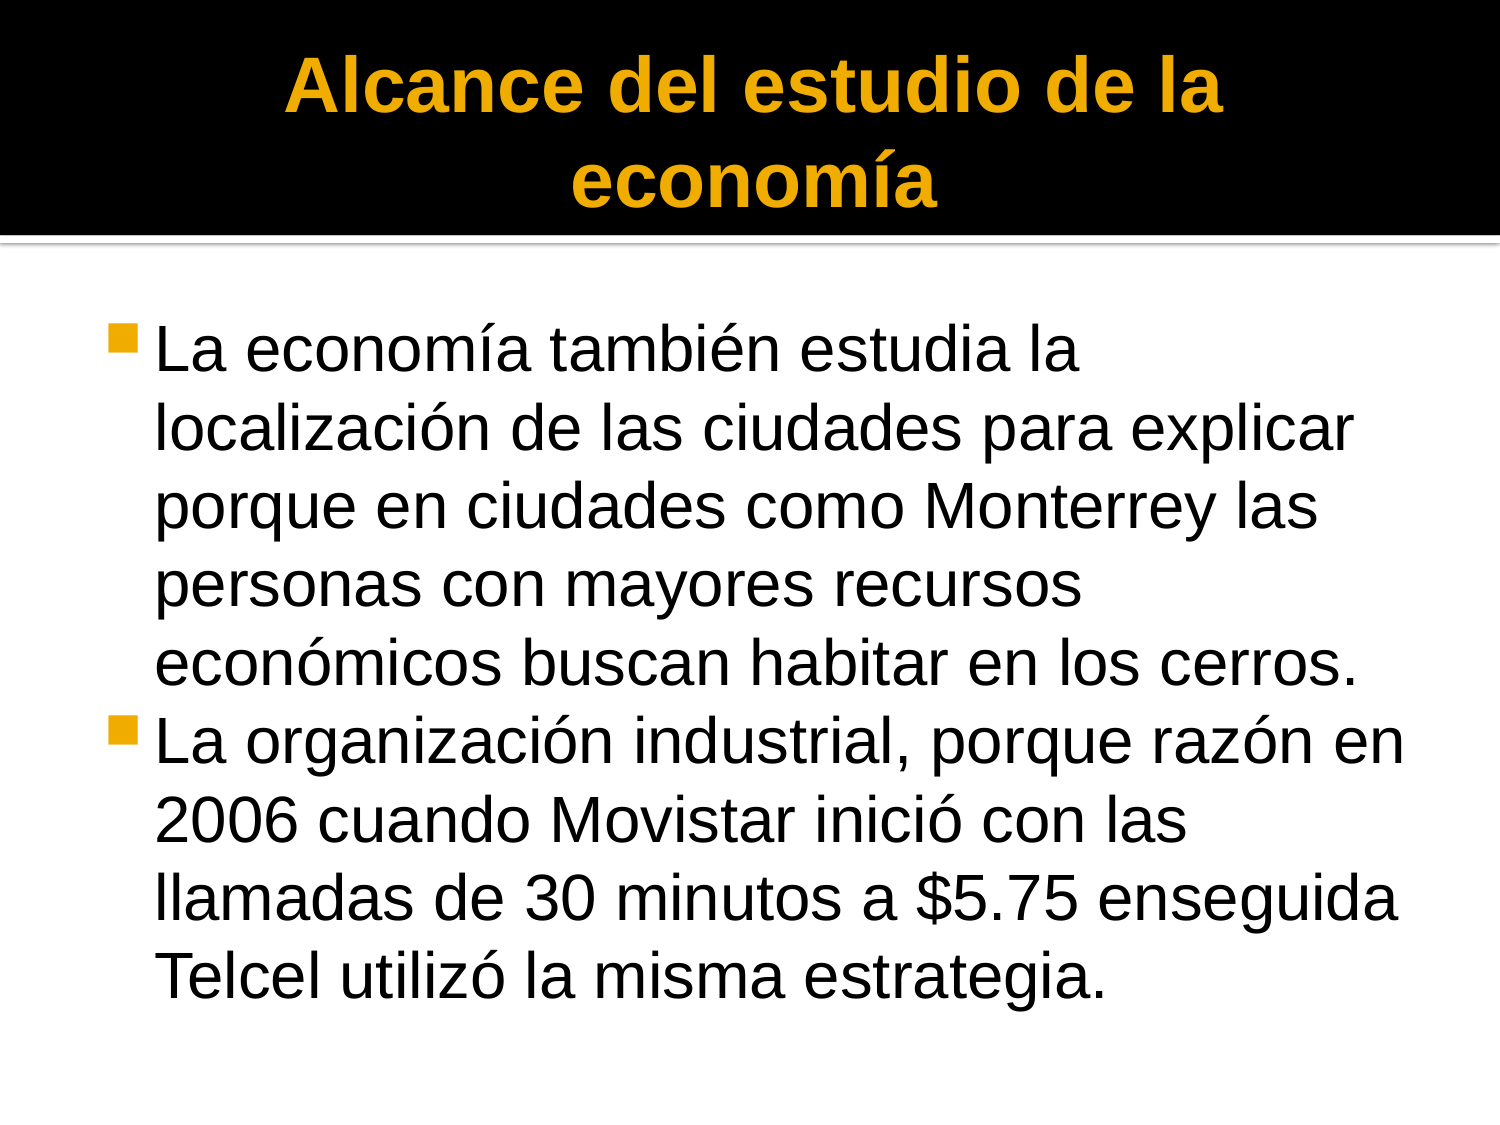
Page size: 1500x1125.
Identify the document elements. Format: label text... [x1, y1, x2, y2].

title Alcance del estudio de la economía [75, 25, 1425, 231]
list La economía también estudia la localización de las ciudades para explicar porque en ciudades como Monterrey las personas con mayores recursos económicos buscan habitar en los cerros. La organización industrial, porque razón en 2006 cuando Movistar inició con las llamadas de 30 minutos a $5.75 enseguida Telcel utilizó la misma estrategia. [74, 290, 1426, 1051]
